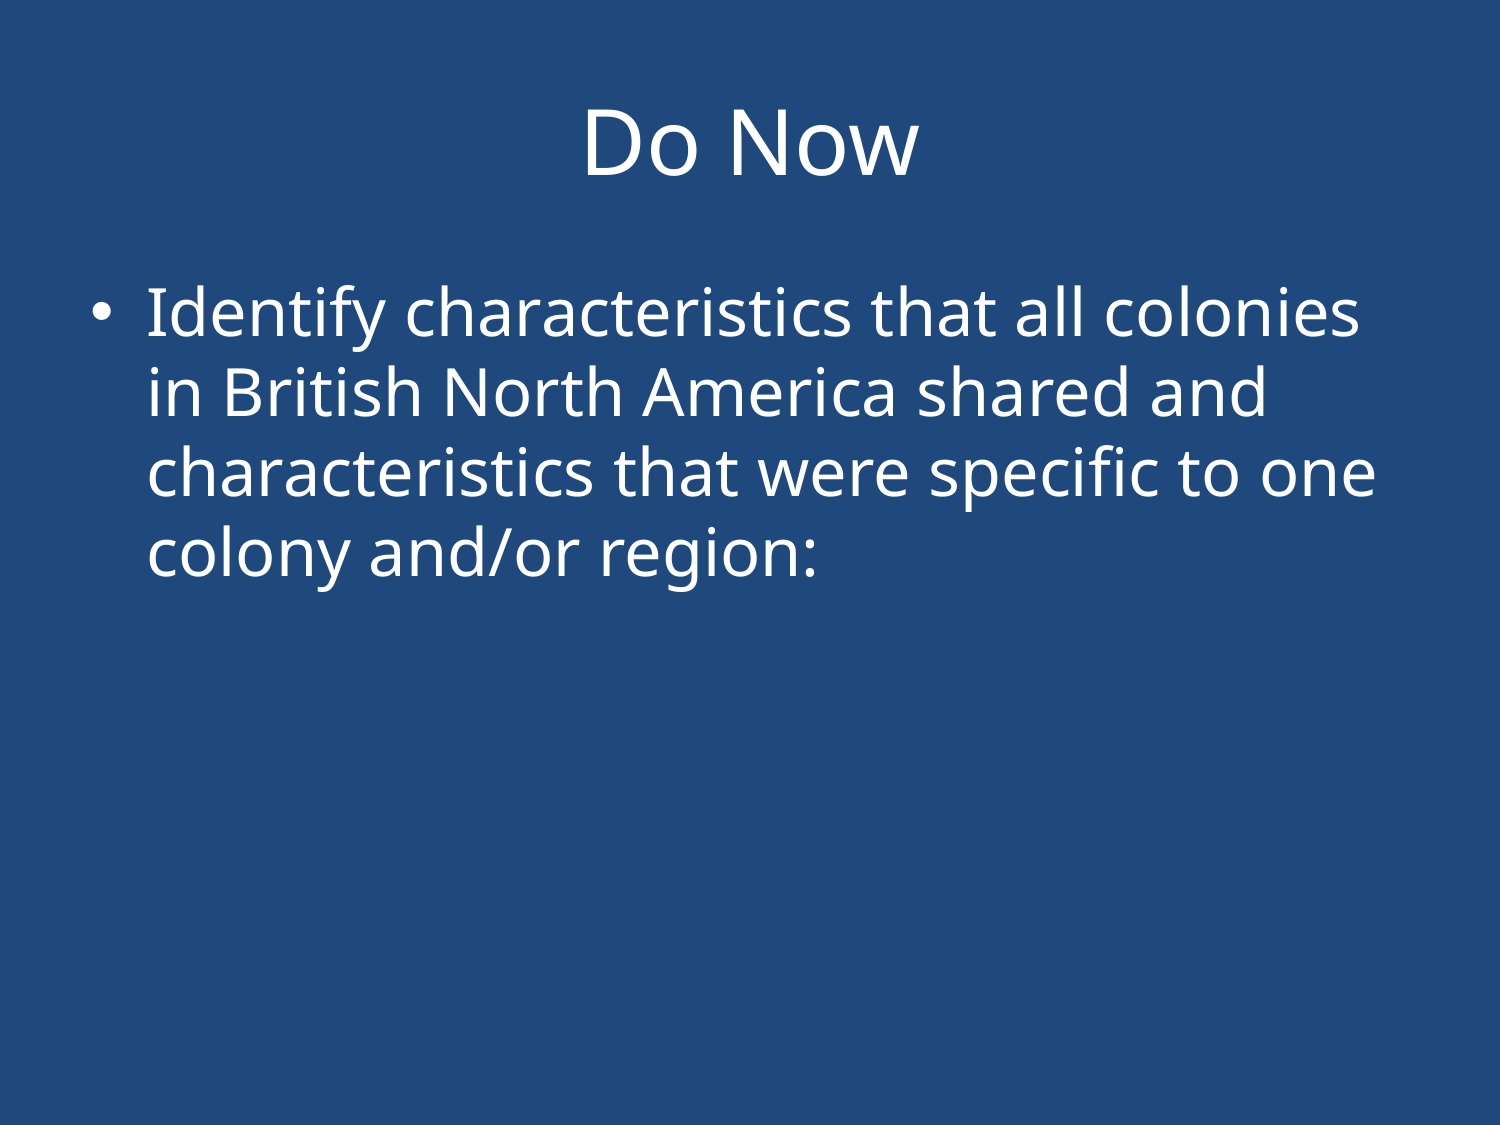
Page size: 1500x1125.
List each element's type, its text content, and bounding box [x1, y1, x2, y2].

list Identify characteristics that all colonies in British North America shared and characteristics that were specific to one colony and/or region: [75, 262, 1425, 1005]
title Do Now [75, 45, 1425, 233]
